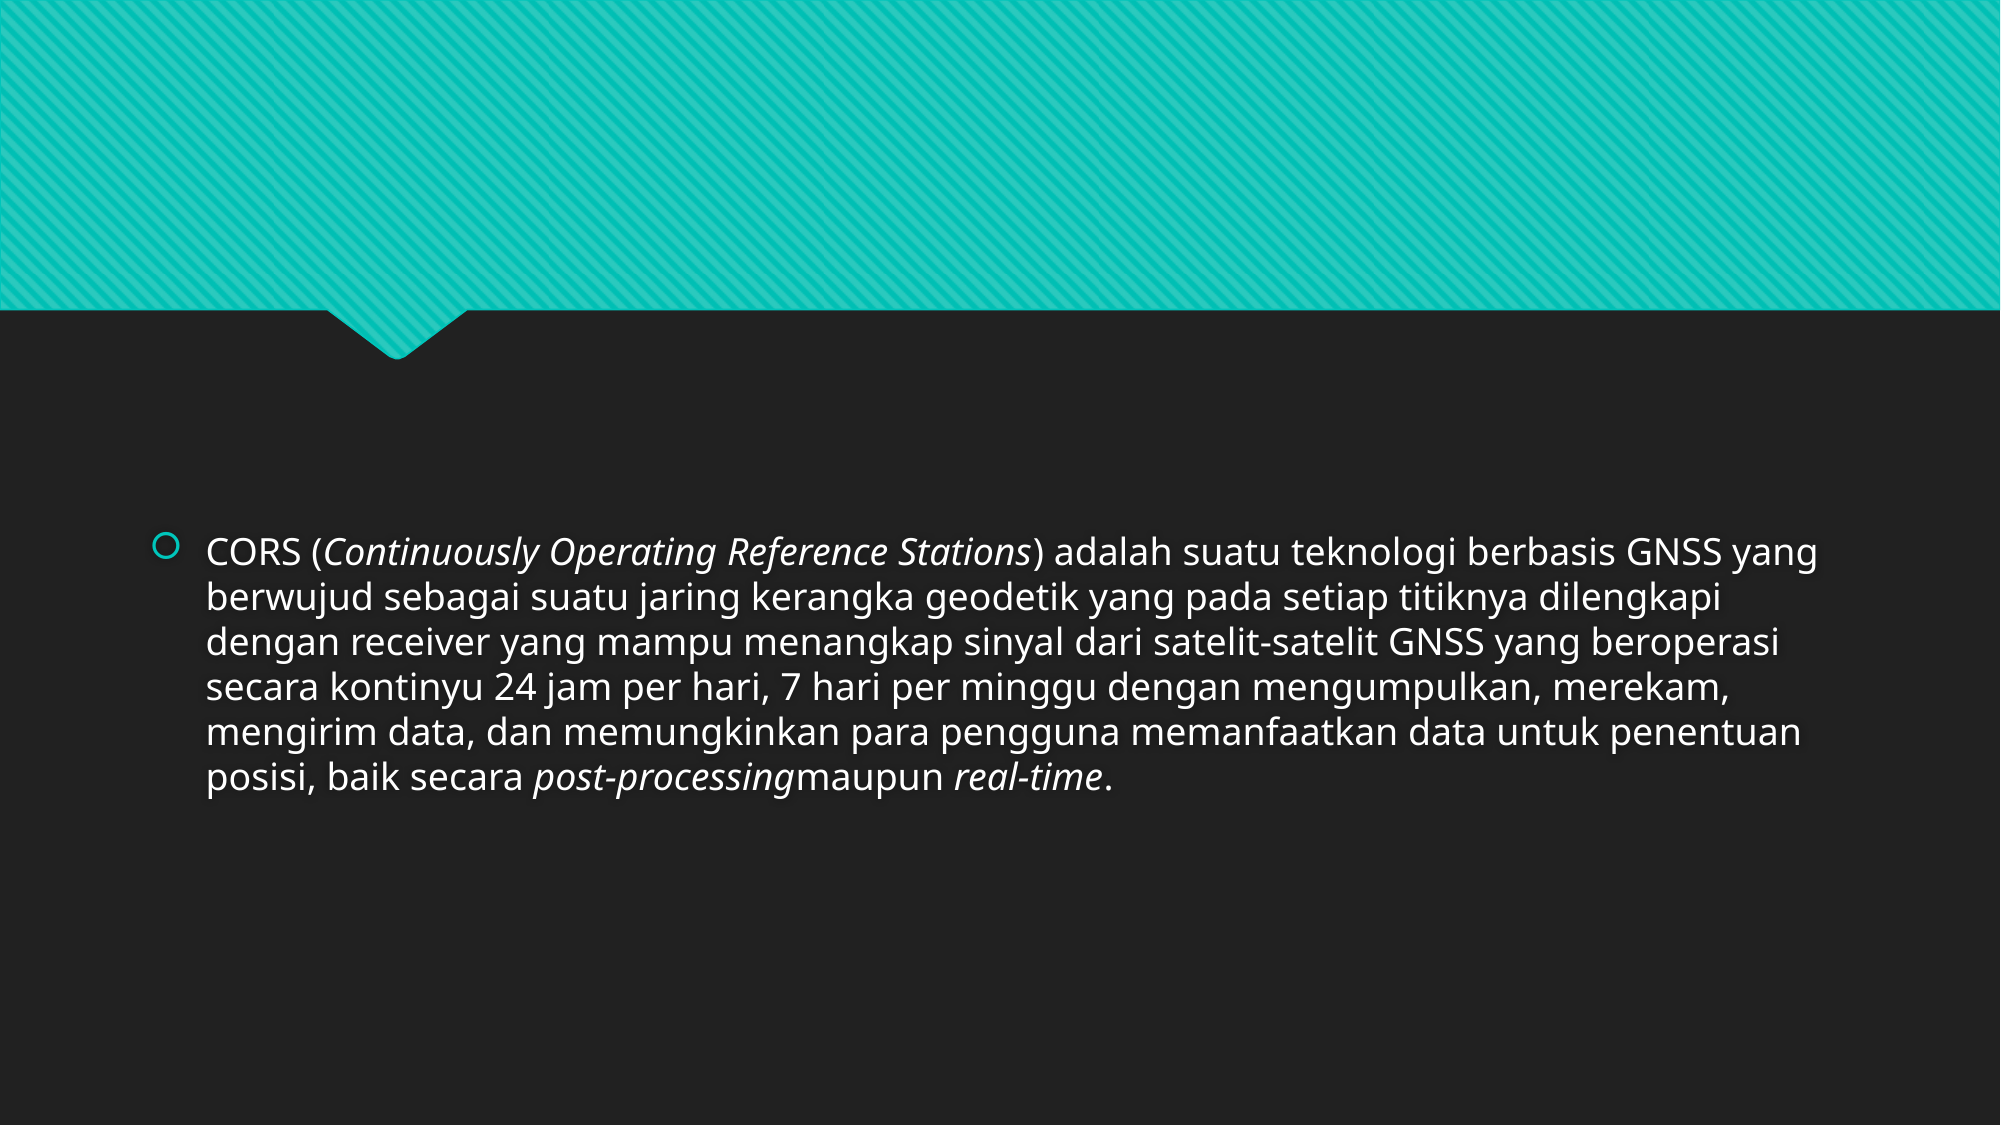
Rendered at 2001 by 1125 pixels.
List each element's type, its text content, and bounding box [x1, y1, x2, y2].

list CORS (Continuously Operating Reference Stations) adalah suatu teknologi berbasis GNSS yang berwujud sebagai suatu jaring kerangka geodetik yang pada setiap titiknya dilengkapi dengan receiver yang mampu menangkap sinyal dari satelit-satelit GNSS yang beroperasi secara kontinyu 24 jam per hari, 7 hari per minggu dengan mengumpulkan, merekam, mengirim data, dan memungkinkan para pengguna memanfaatkan data untuk penentuan posisi, baik secara post-processingmaupun real-time. [134, 364, 1866, 962]
